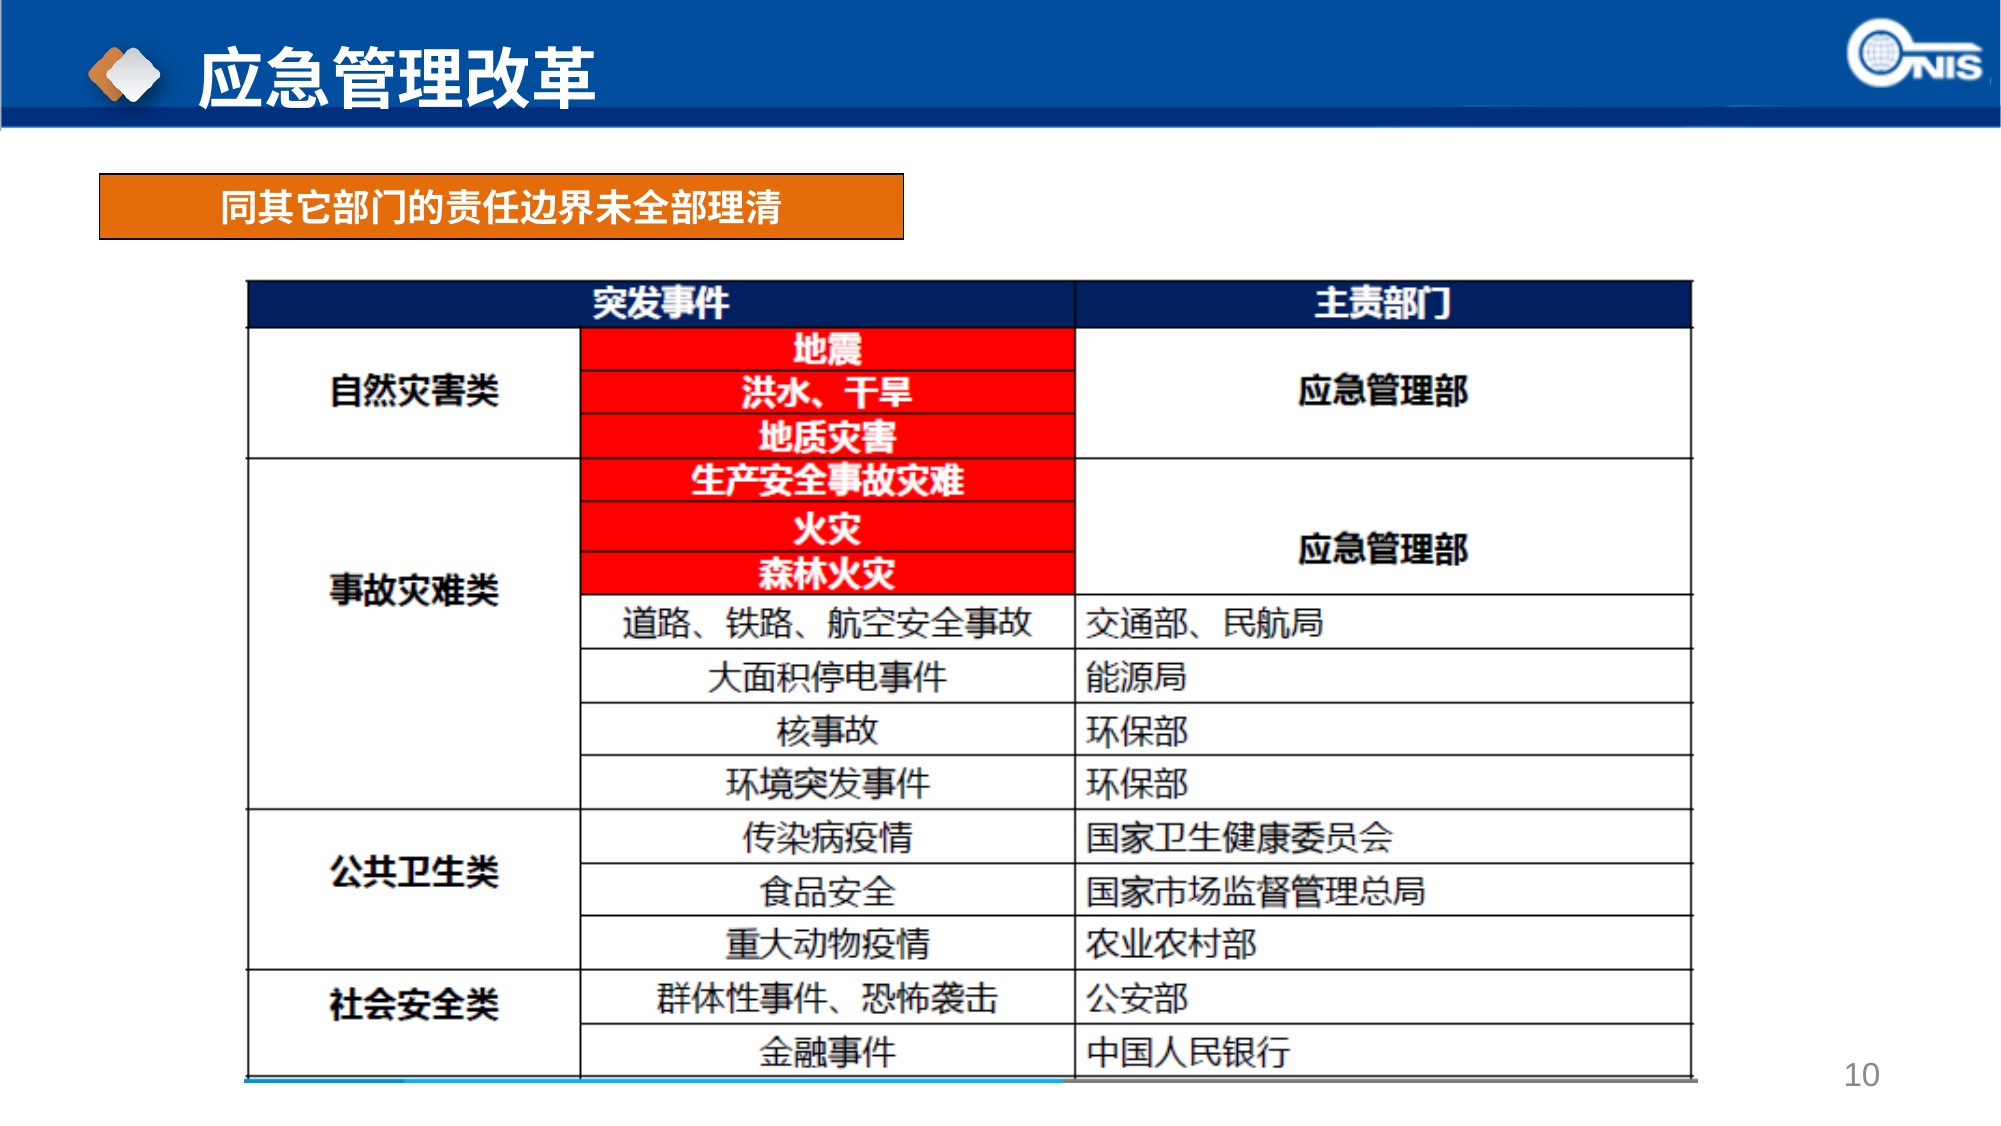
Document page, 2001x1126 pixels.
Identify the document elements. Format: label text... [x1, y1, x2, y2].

text_box 应急管理改革 [177, 27, 1399, 127]
picture [0, 0, 2001, 131]
text_box 同其它部门的责任边界未全部理清 [99, 174, 904, 239]
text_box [78, 37, 166, 117]
slide_number 10 [1433, 1042, 1901, 1104]
picture [243, 272, 1698, 1083]
